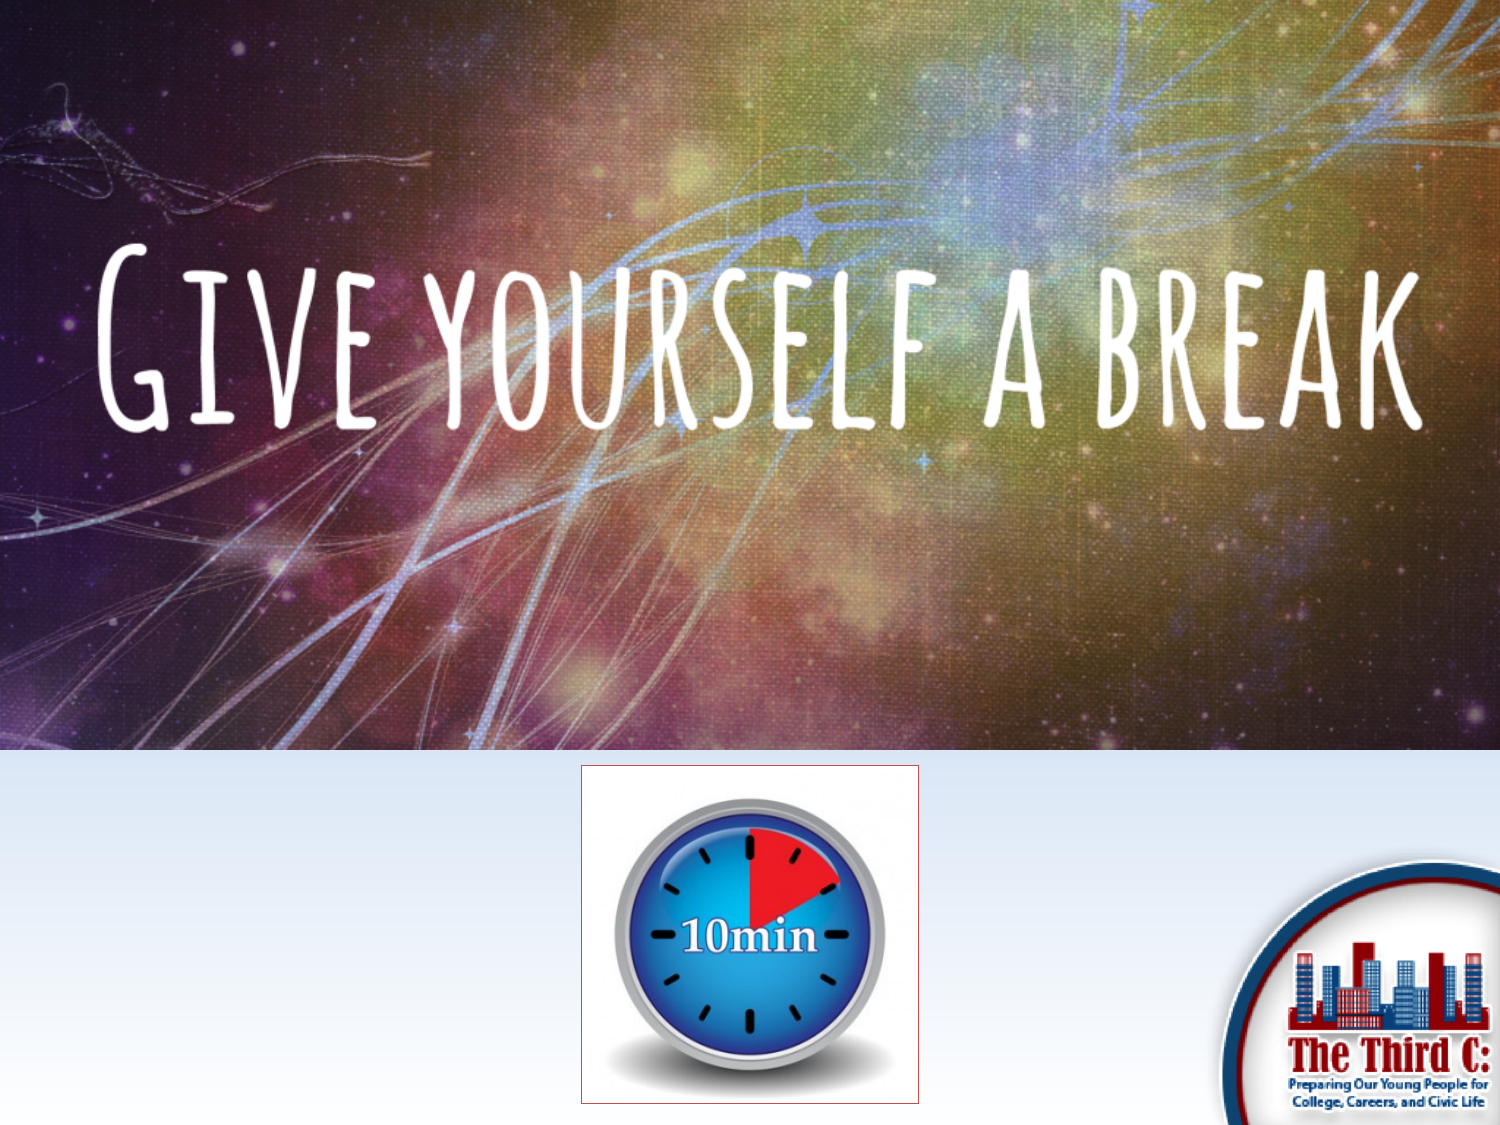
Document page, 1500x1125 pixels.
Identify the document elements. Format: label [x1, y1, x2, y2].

picture [580, 765, 920, 1104]
picture [1203, 843, 1500, 1125]
picture [0, 0, 1500, 751]
